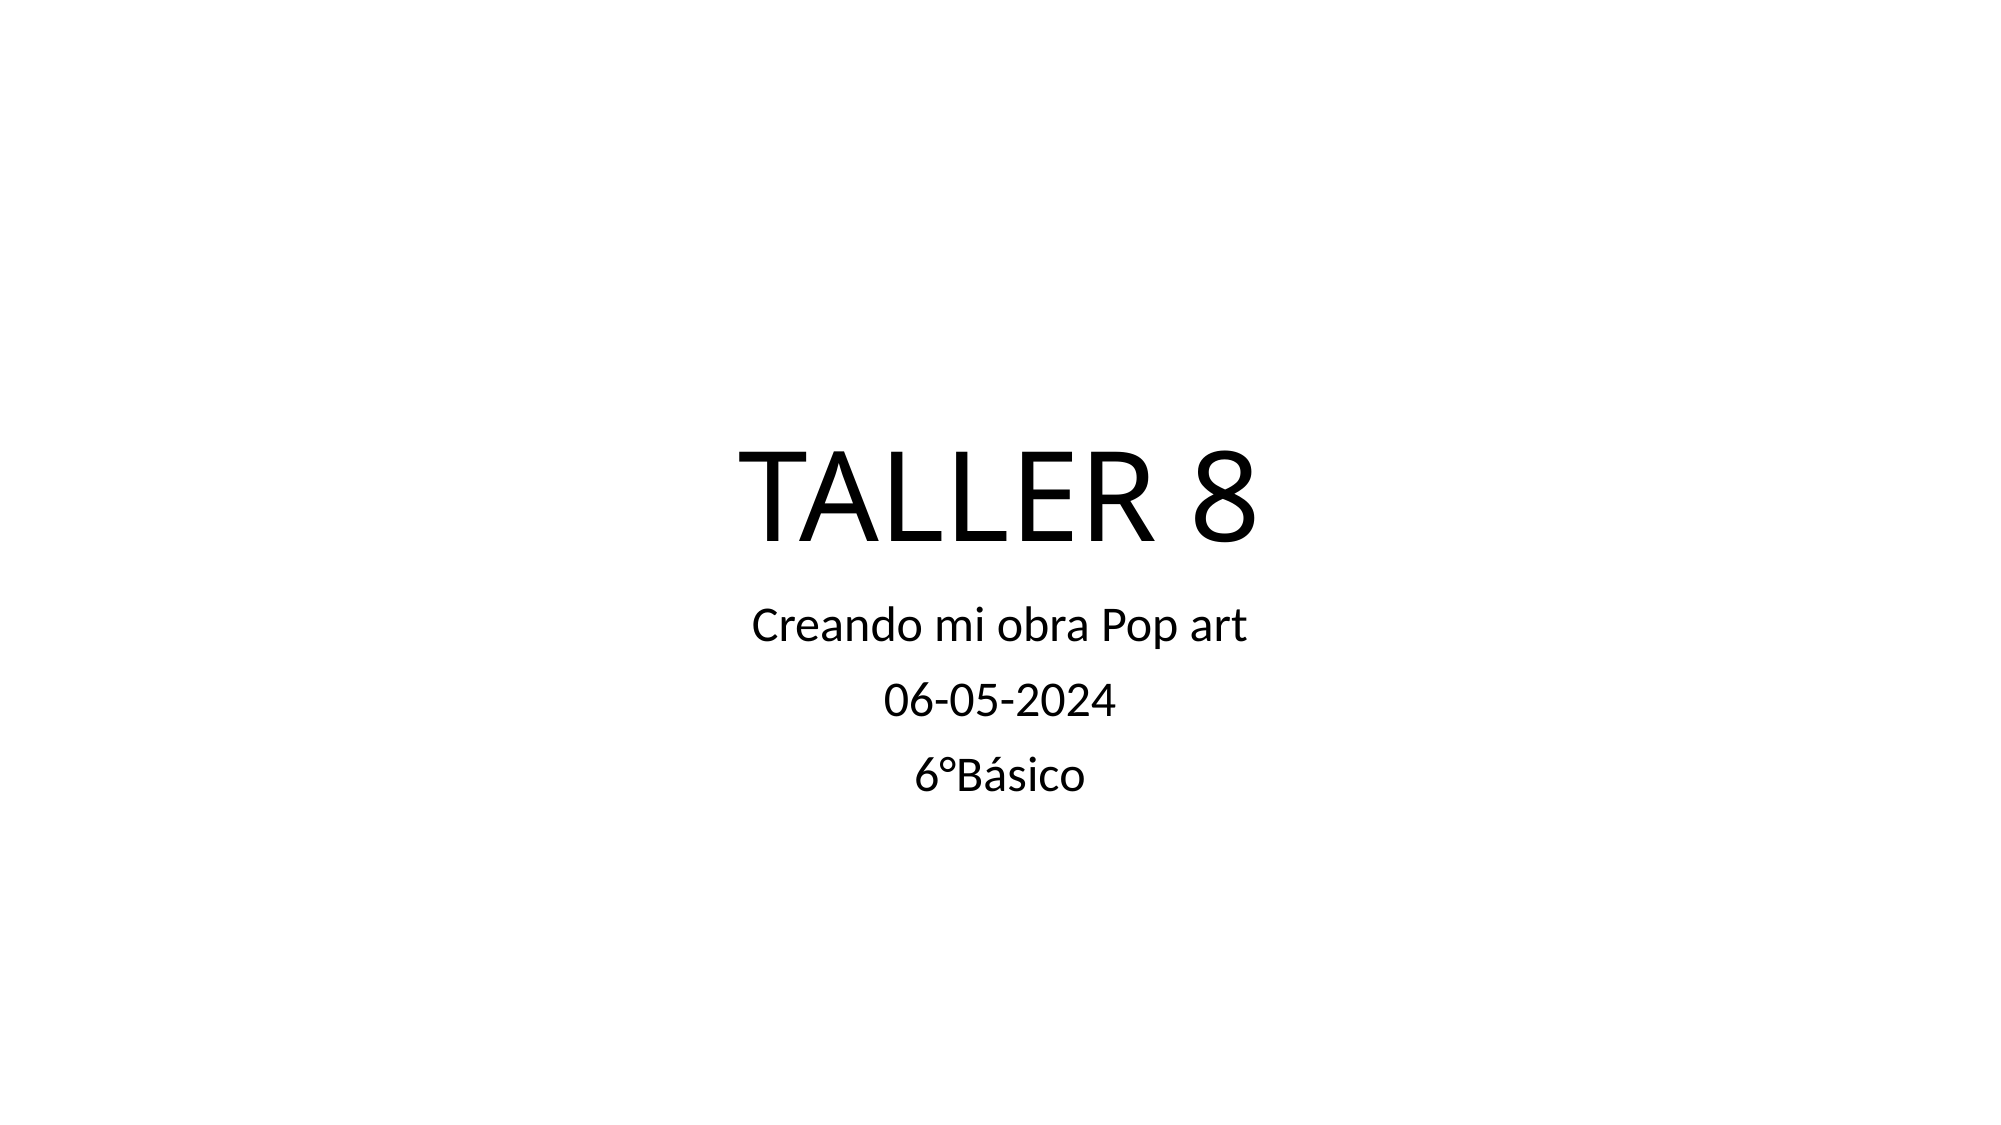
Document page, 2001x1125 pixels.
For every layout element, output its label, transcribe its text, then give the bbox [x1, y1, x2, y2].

title TALLER 8 [249, 184, 1750, 576]
subtitle Creando mi obra Pop art 06-05-2024 6°Básico [249, 590, 1750, 863]
